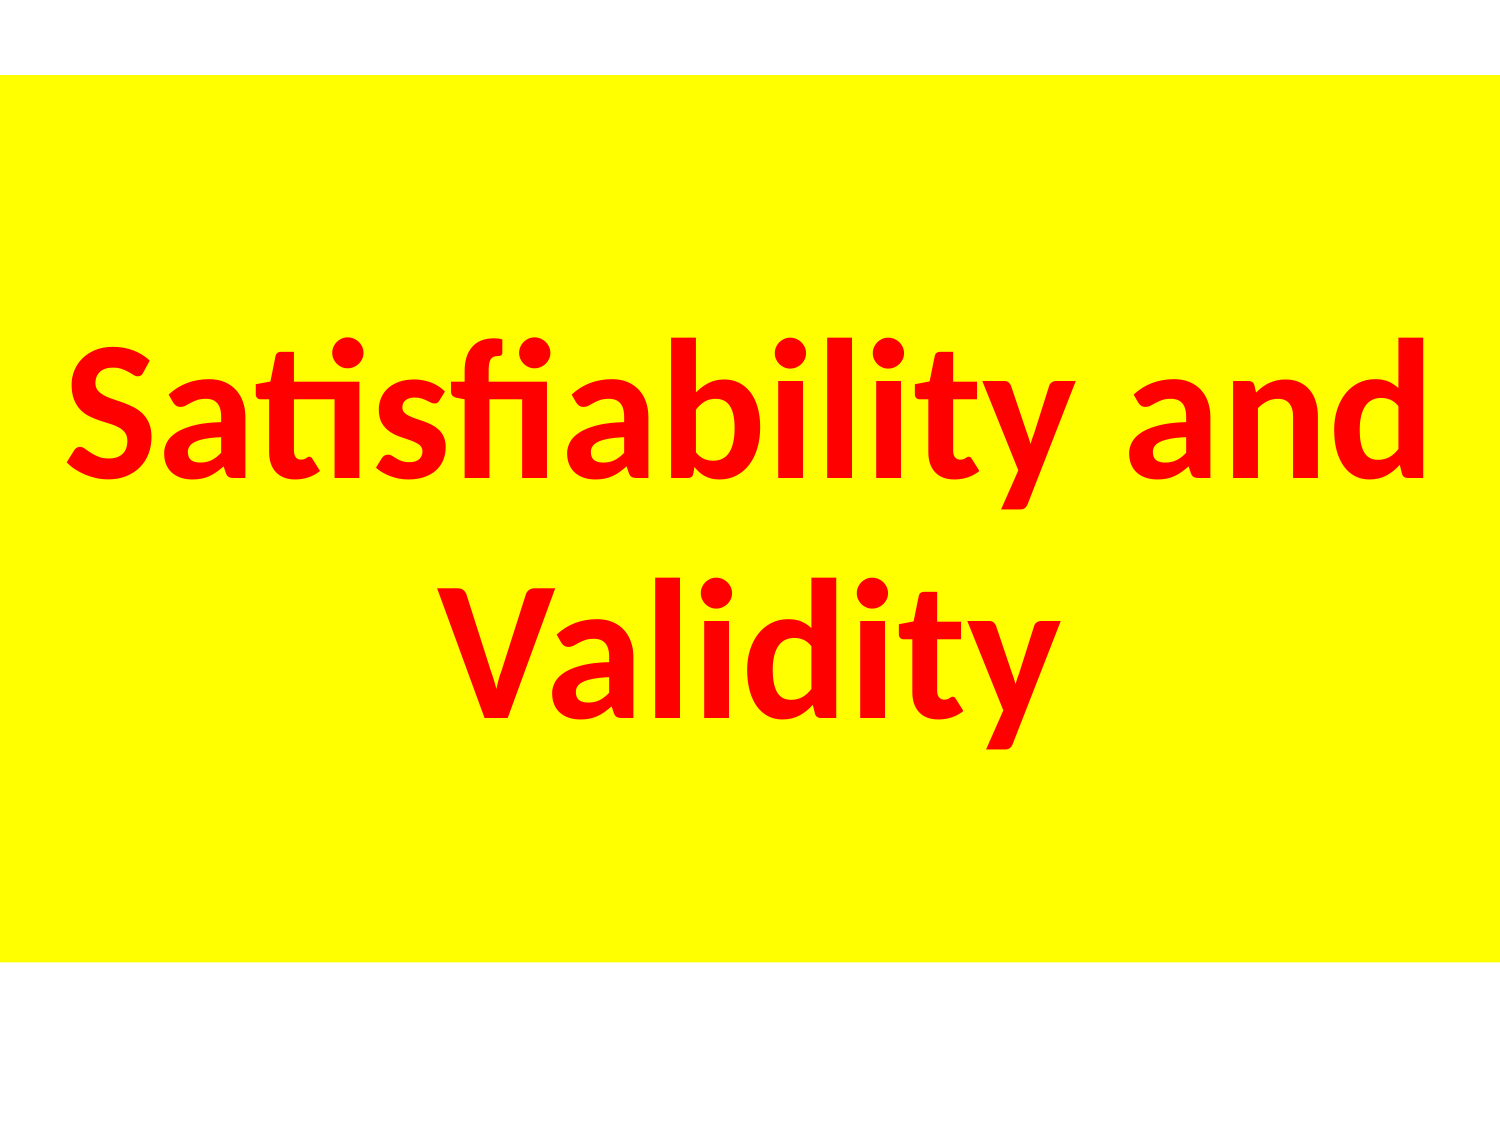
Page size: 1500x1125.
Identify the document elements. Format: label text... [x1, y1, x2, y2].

title Satisfiability and Validity [0, 75, 1500, 963]
